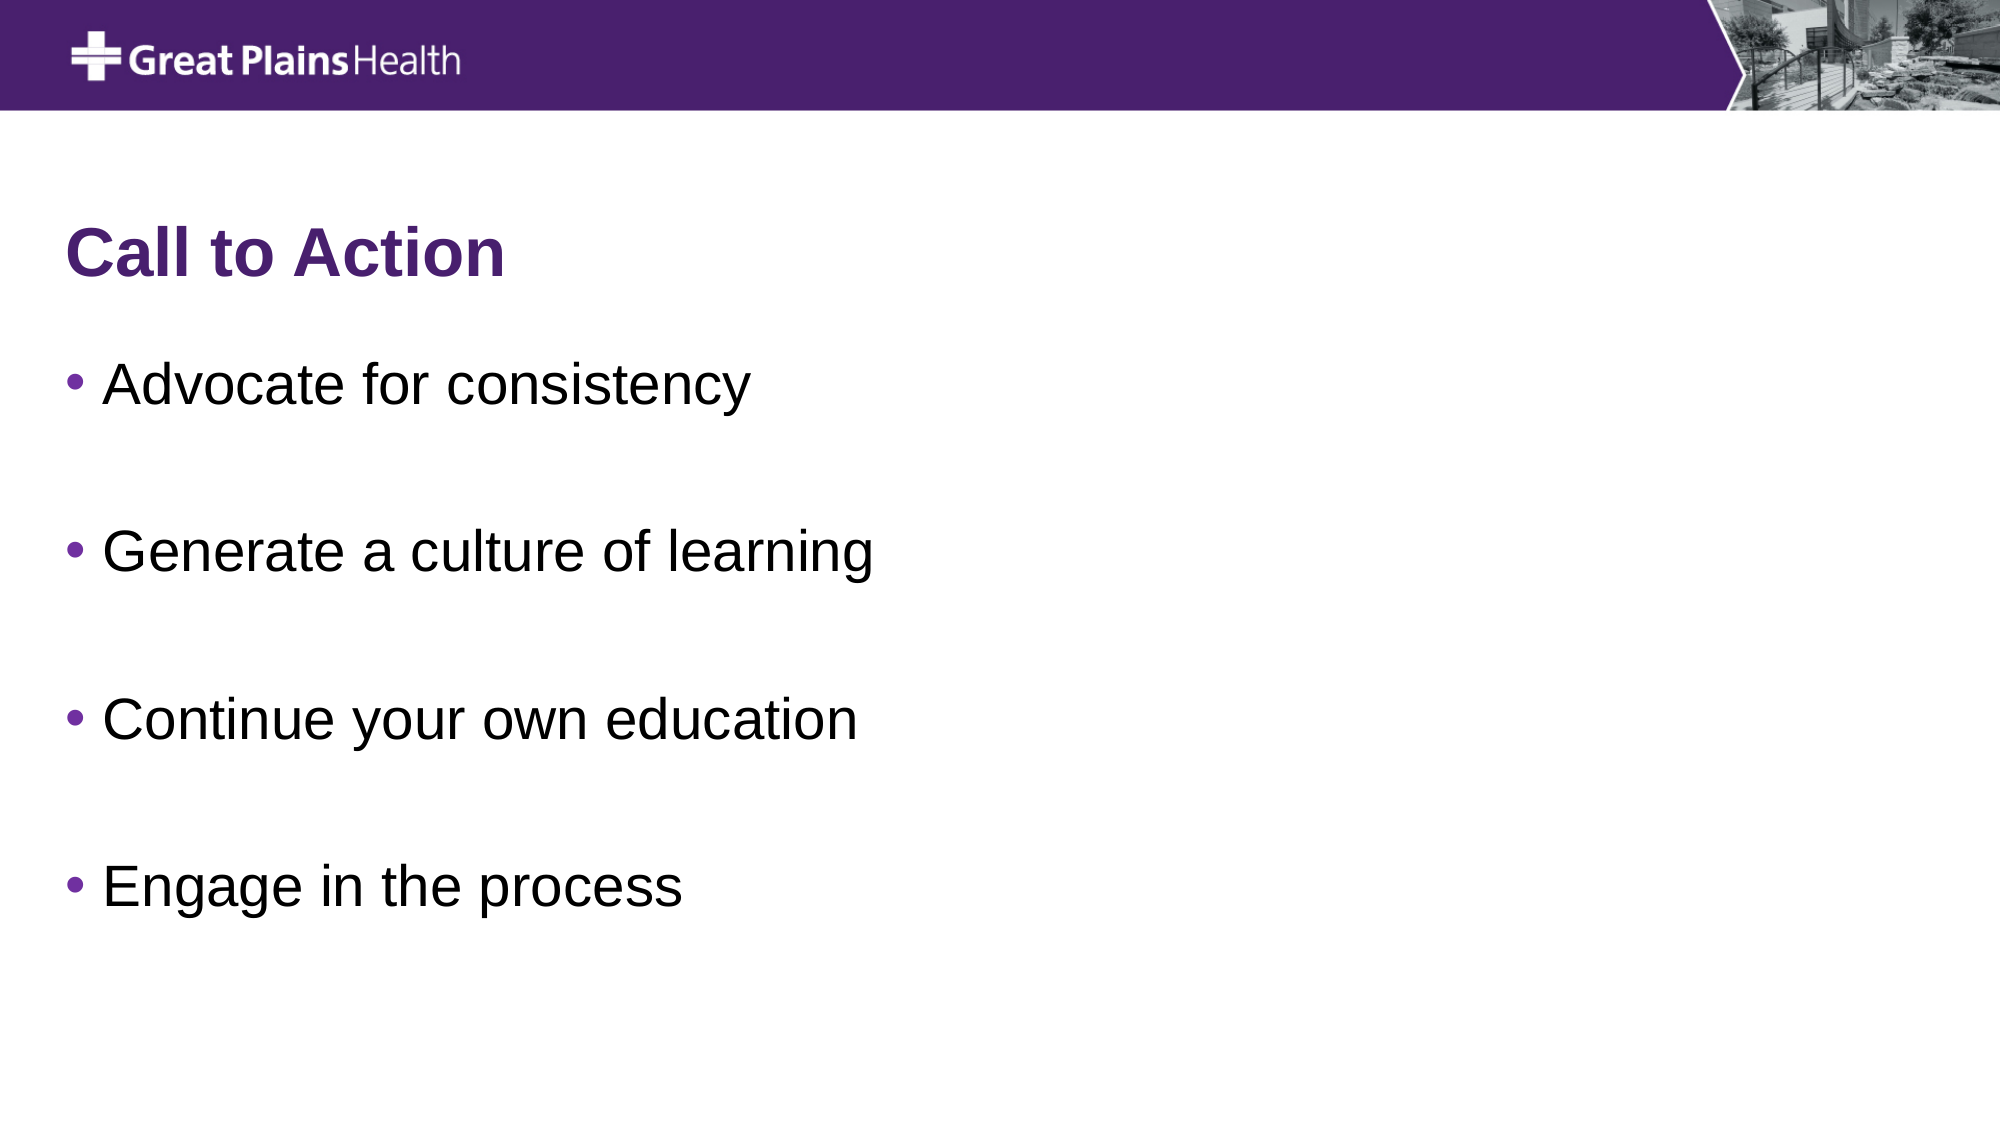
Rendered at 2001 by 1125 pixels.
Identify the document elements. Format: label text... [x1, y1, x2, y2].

list Advocate for consistency Generate a culture of learning Continue your own education Engage in the process [50, 346, 1863, 1061]
picture [0, 0, 2000, 1125]
title Call to Action [50, 209, 1863, 300]
